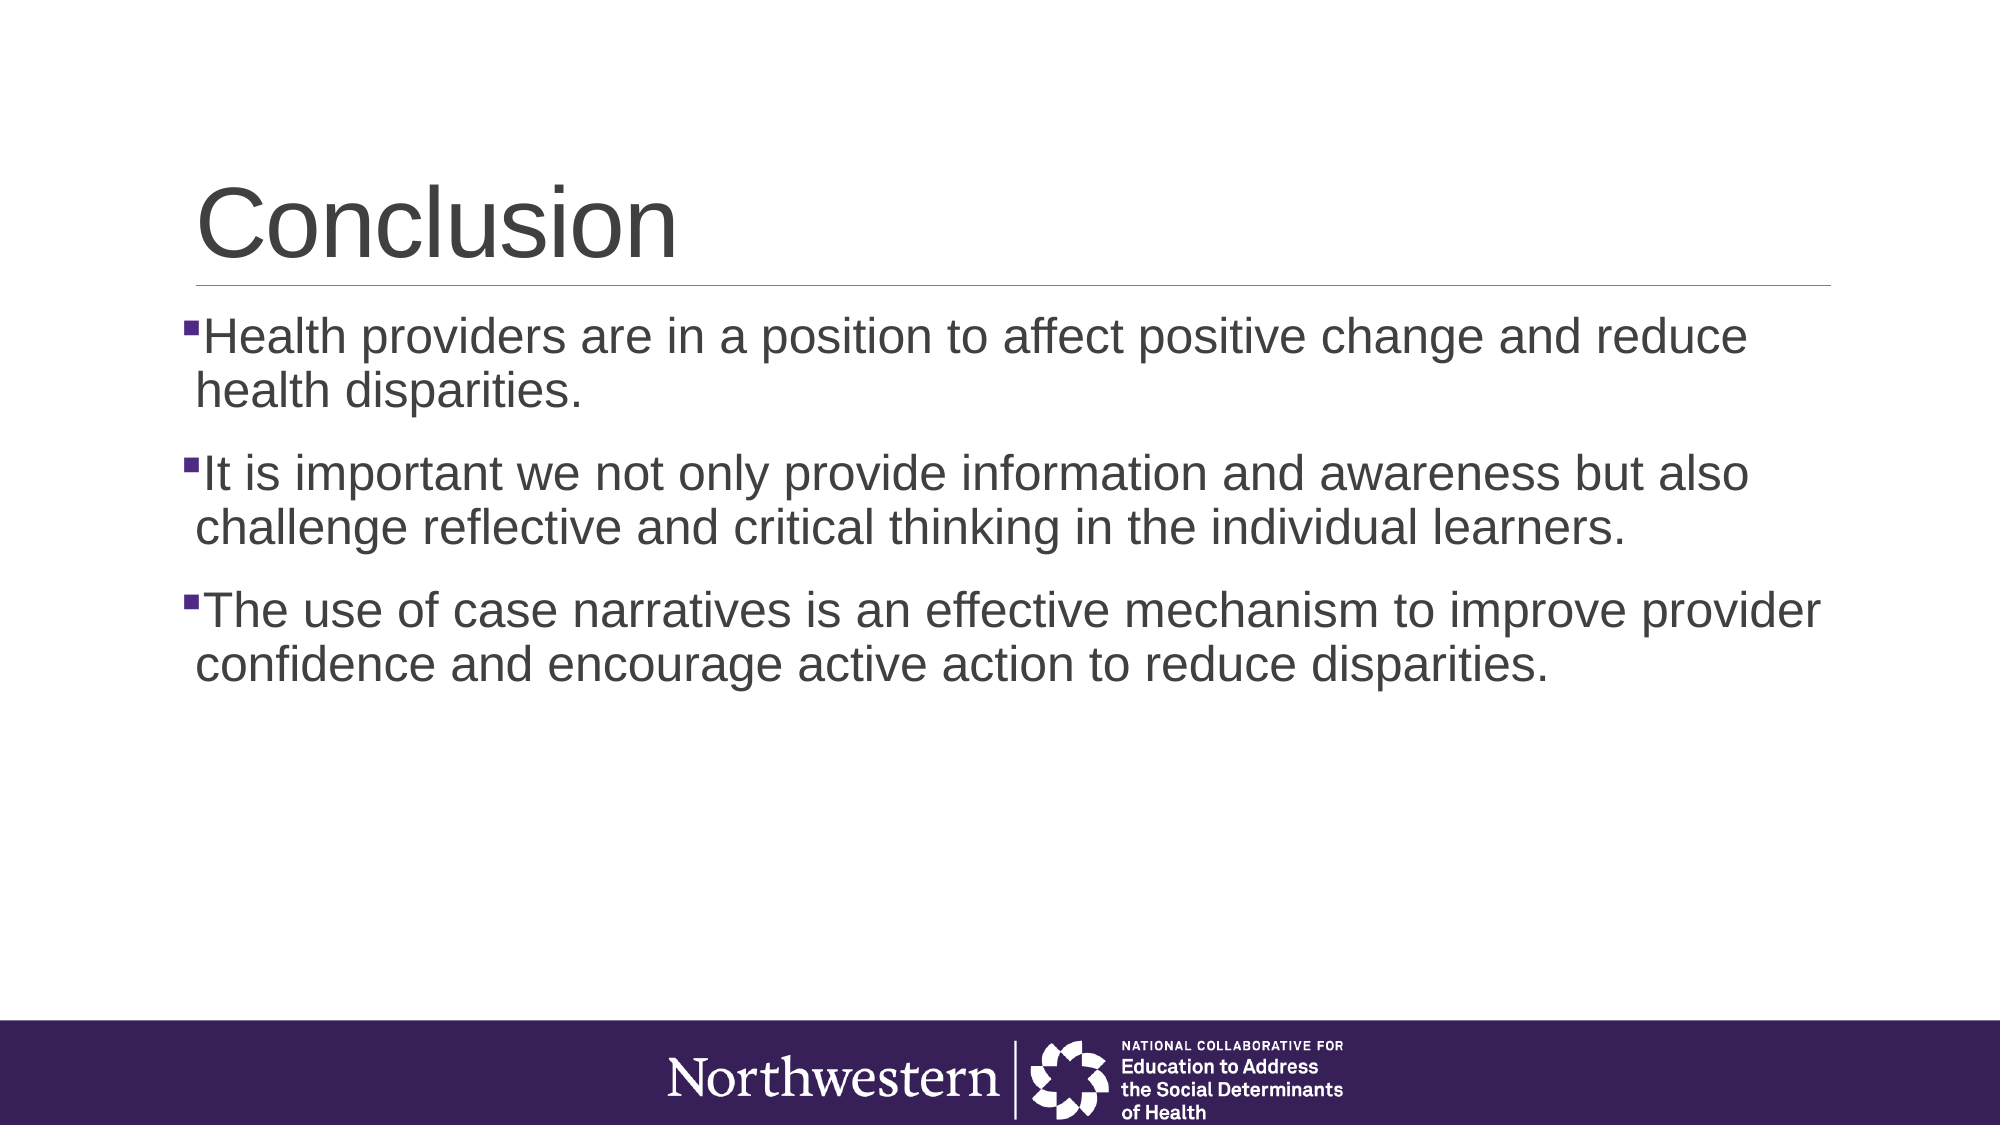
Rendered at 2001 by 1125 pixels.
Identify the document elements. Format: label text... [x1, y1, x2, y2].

list Health providers are in a position to affect positive change and reduce health disparities. It is important we not only provide information and awareness but also challenge reflective and critical thinking in the individual learners. The use of case narratives is an effective mechanism to improve provider confidence and encourage active action to reduce disparities. [180, 302, 1830, 963]
picture [667, 1040, 1343, 1120]
title Conclusion [180, 47, 1830, 285]
